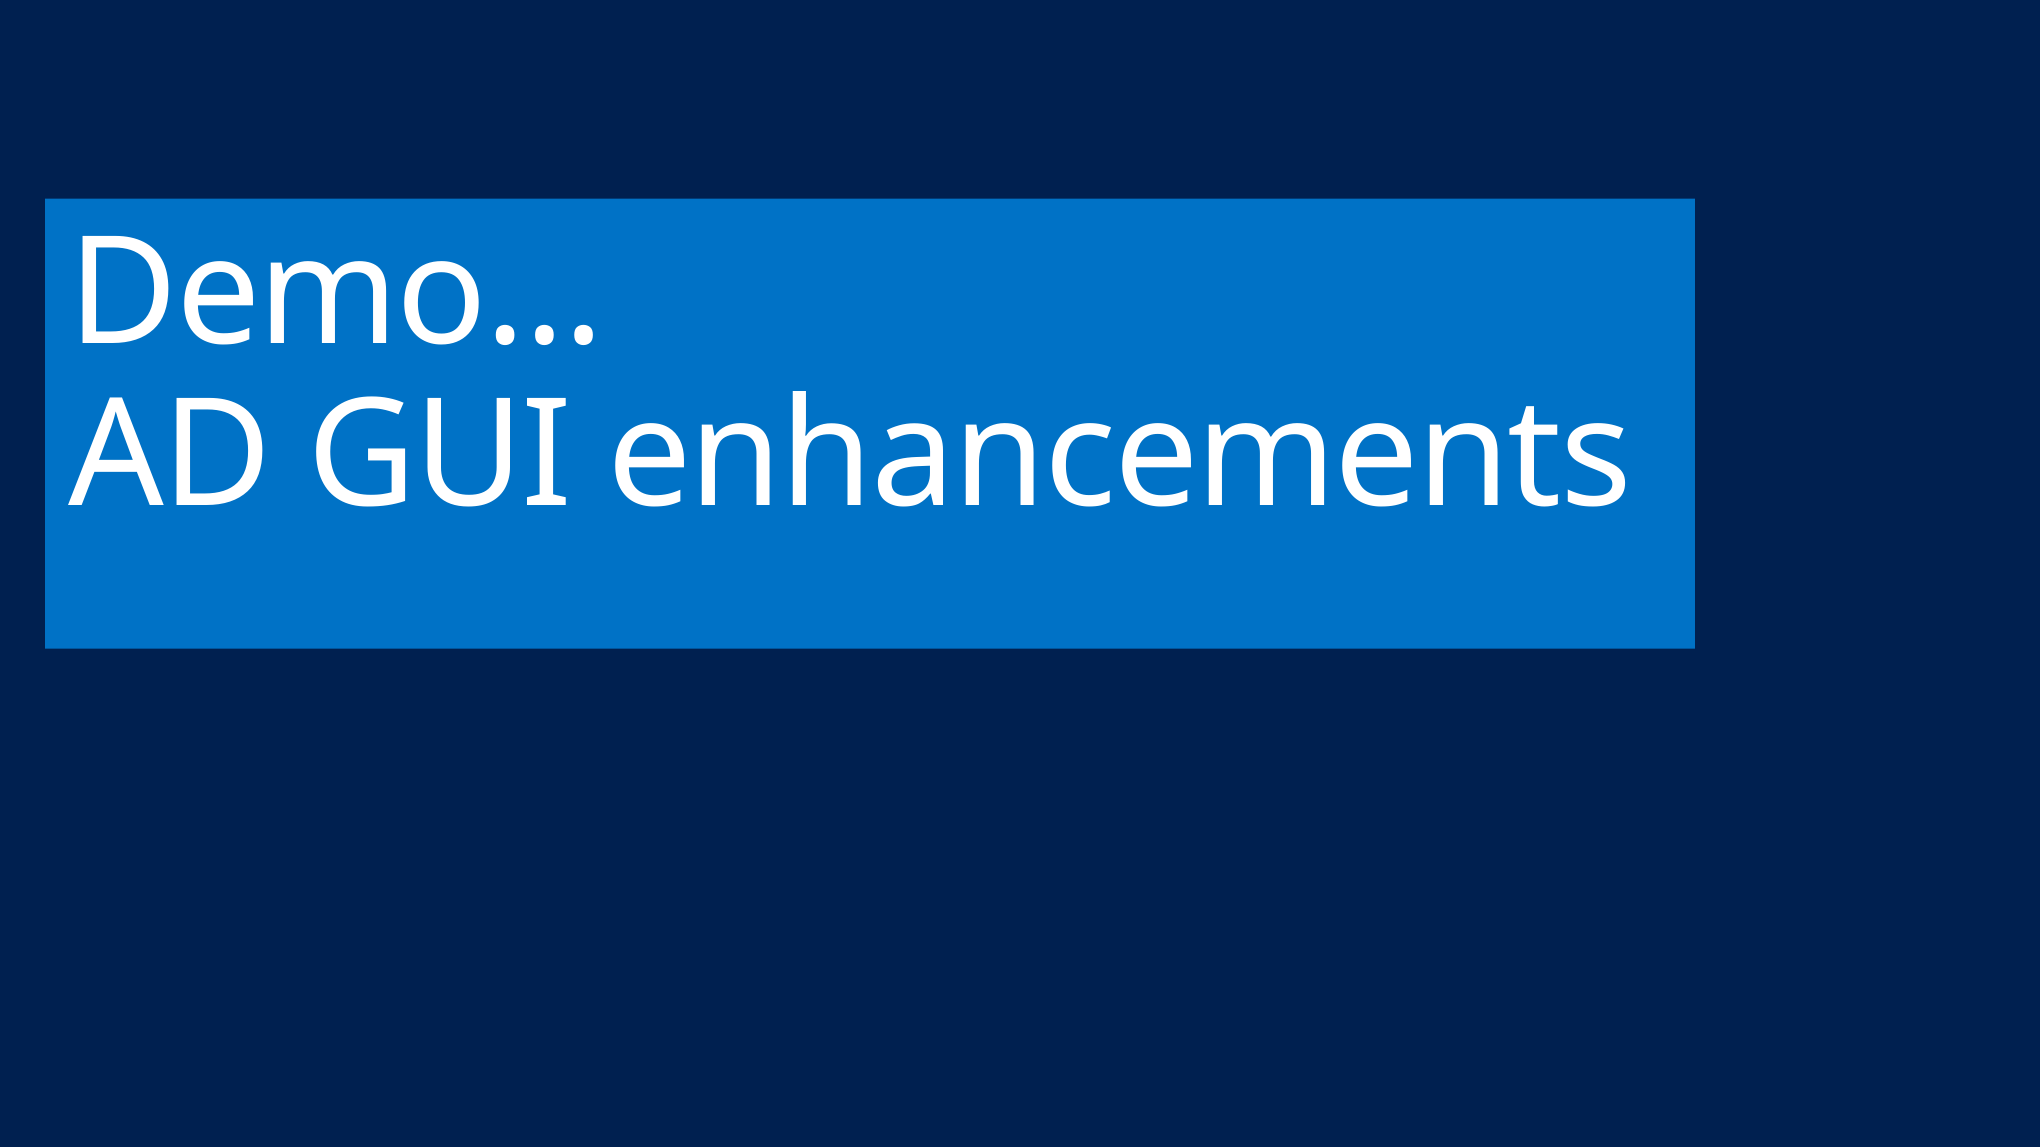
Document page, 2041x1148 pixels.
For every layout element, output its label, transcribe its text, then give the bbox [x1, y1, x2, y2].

title Demo… AD GUI enhancements [45, 198, 1695, 651]
